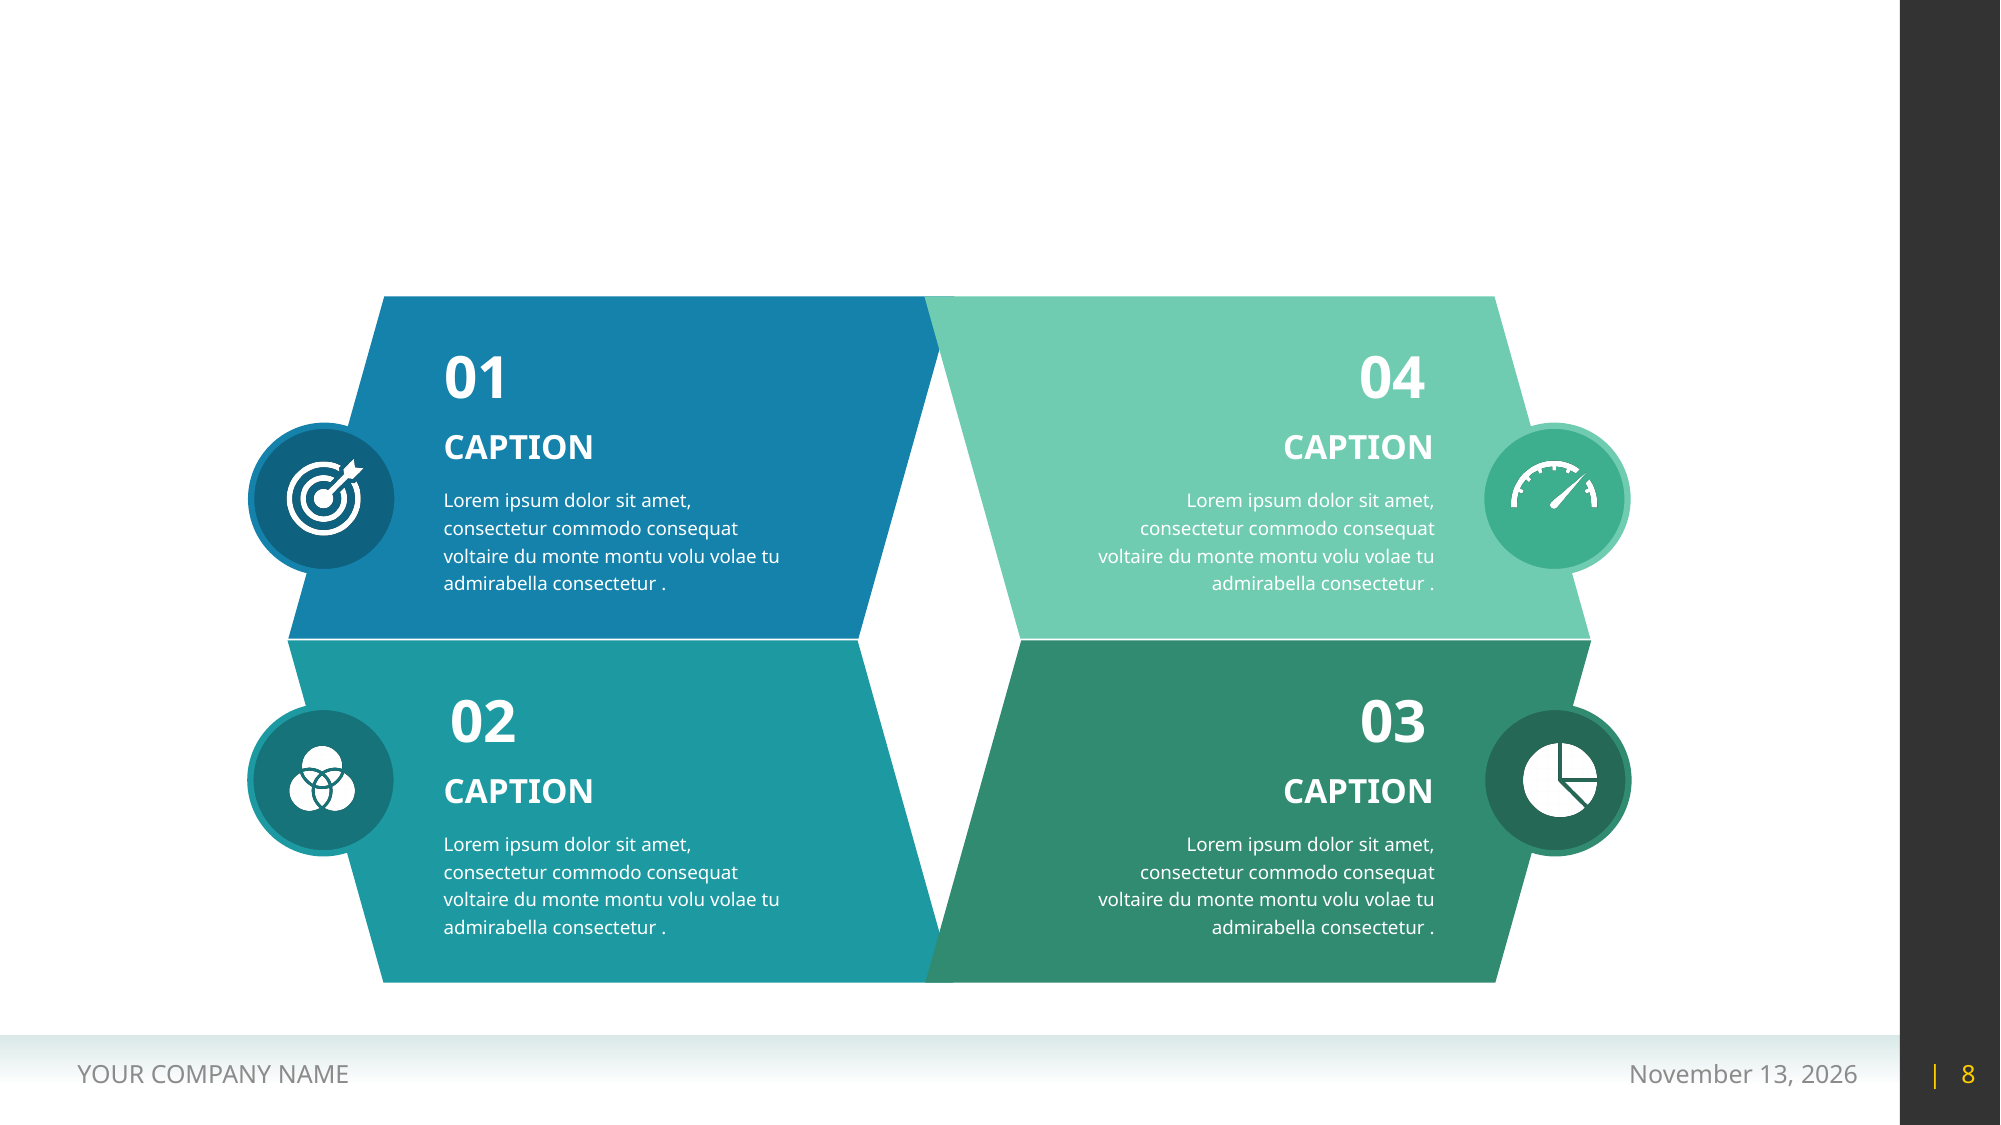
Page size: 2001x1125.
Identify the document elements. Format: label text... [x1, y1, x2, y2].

text_box Lorem ipsum dolor sit amet, consectetur commodo consequat voltaire du monte montu volu volae tu admirabella consectetur . [436, 824, 805, 942]
picture [1507, 437, 1601, 531]
text_box [924, 296, 1591, 639]
slide_number | 8 [1890, 1046, 1991, 1106]
text_box CAPTION [429, 762, 610, 818]
text_box [1482, 706, 1629, 854]
text_box Lorem ipsum dolor sit amet, consectetur commodo consequat voltaire du monte montu volu volae tu admirabella consectetur . [1073, 824, 1442, 942]
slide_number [1365, 1046, 1874, 1106]
text_box [1481, 442, 1628, 573]
text_box [250, 706, 397, 854]
picture [278, 450, 372, 544]
text_box 02 [435, 676, 532, 762]
text_box 01 [429, 333, 526, 418]
text_box [925, 640, 1592, 983]
picture [1513, 733, 1607, 827]
text_box CAPTION [1268, 762, 1449, 818]
text_box 04 [1344, 333, 1441, 418]
text_box CAPTION [1268, 419, 1449, 474]
text_box 03 [1346, 676, 1443, 762]
text_box [287, 640, 939, 983]
picture [275, 731, 369, 826]
text_box [251, 425, 398, 573]
text_box [1515, 425, 1594, 437]
footer YOUR COMPANY NAME [62, 1046, 798, 1106]
text_box Lorem ipsum dolor sit amet, consectetur commodo consequat voltaire du monte montu volu volae tu admirabella consectetur . [1073, 480, 1442, 598]
text_box Lorem ipsum dolor sit amet, consectetur commodo consequat voltaire du monte montu volu volae tu admirabella consectetur . [436, 480, 805, 598]
text_box CAPTION [429, 419, 610, 474]
text_box [288, 296, 939, 639]
